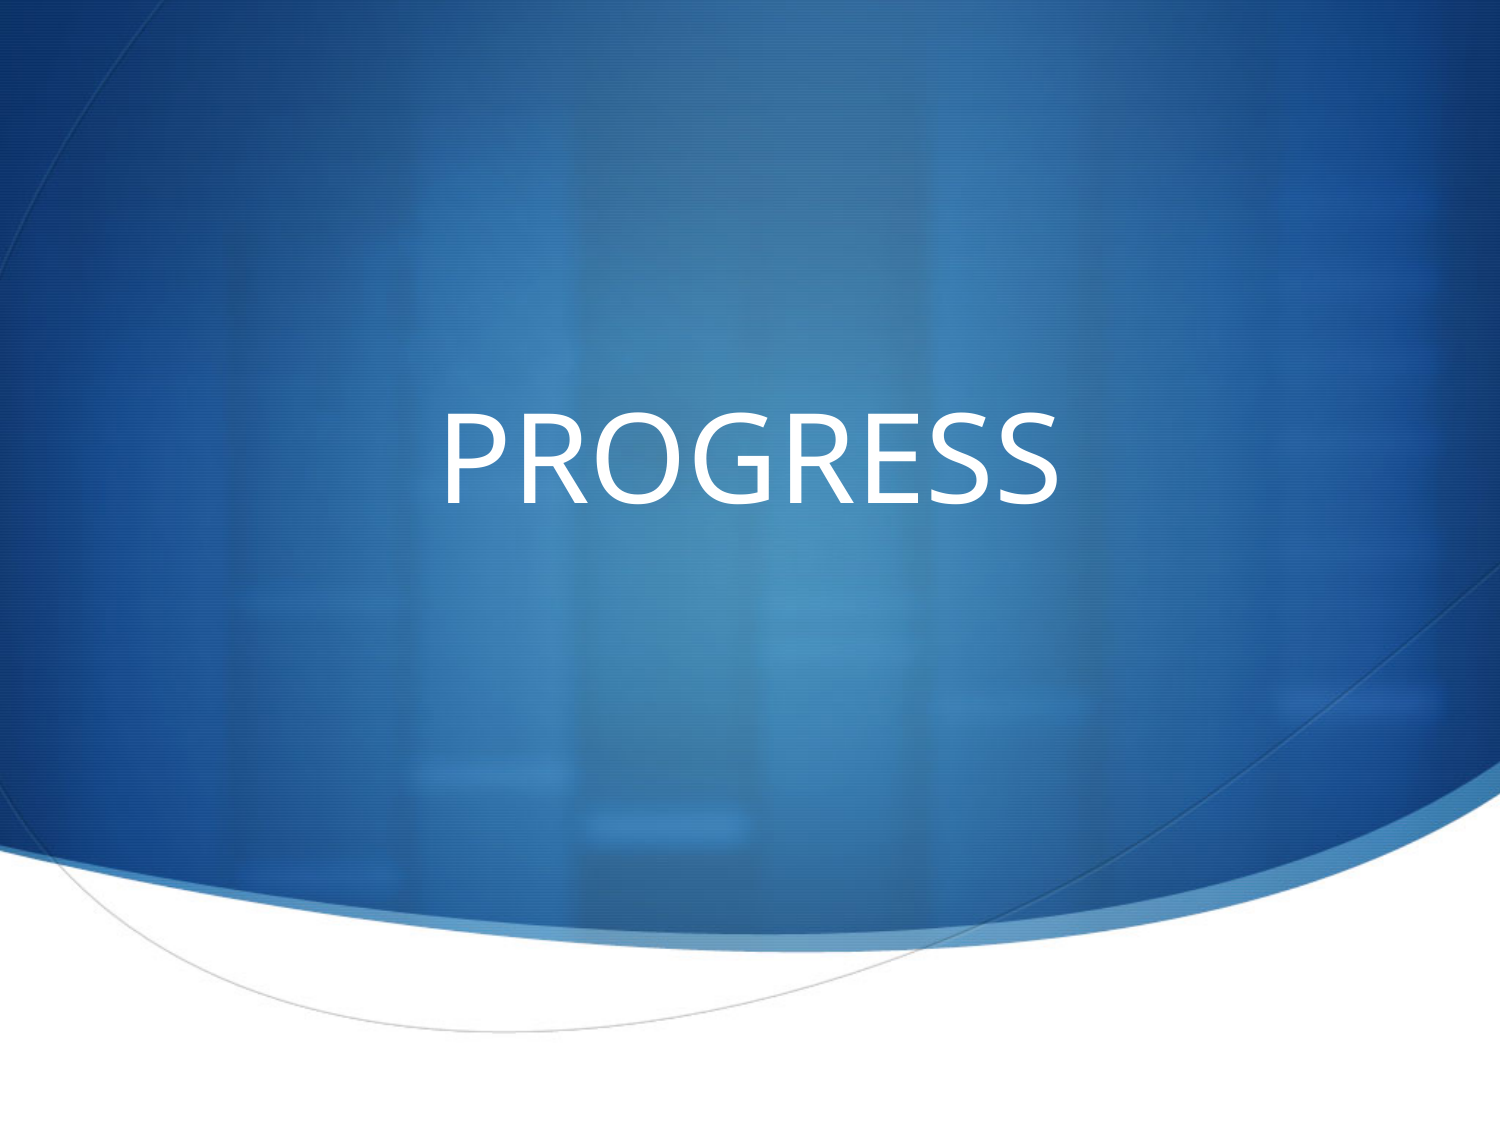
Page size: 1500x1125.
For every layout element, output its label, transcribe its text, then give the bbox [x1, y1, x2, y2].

picture [0, 0, 1500, 1125]
title PROGRESS [75, 212, 1425, 529]
